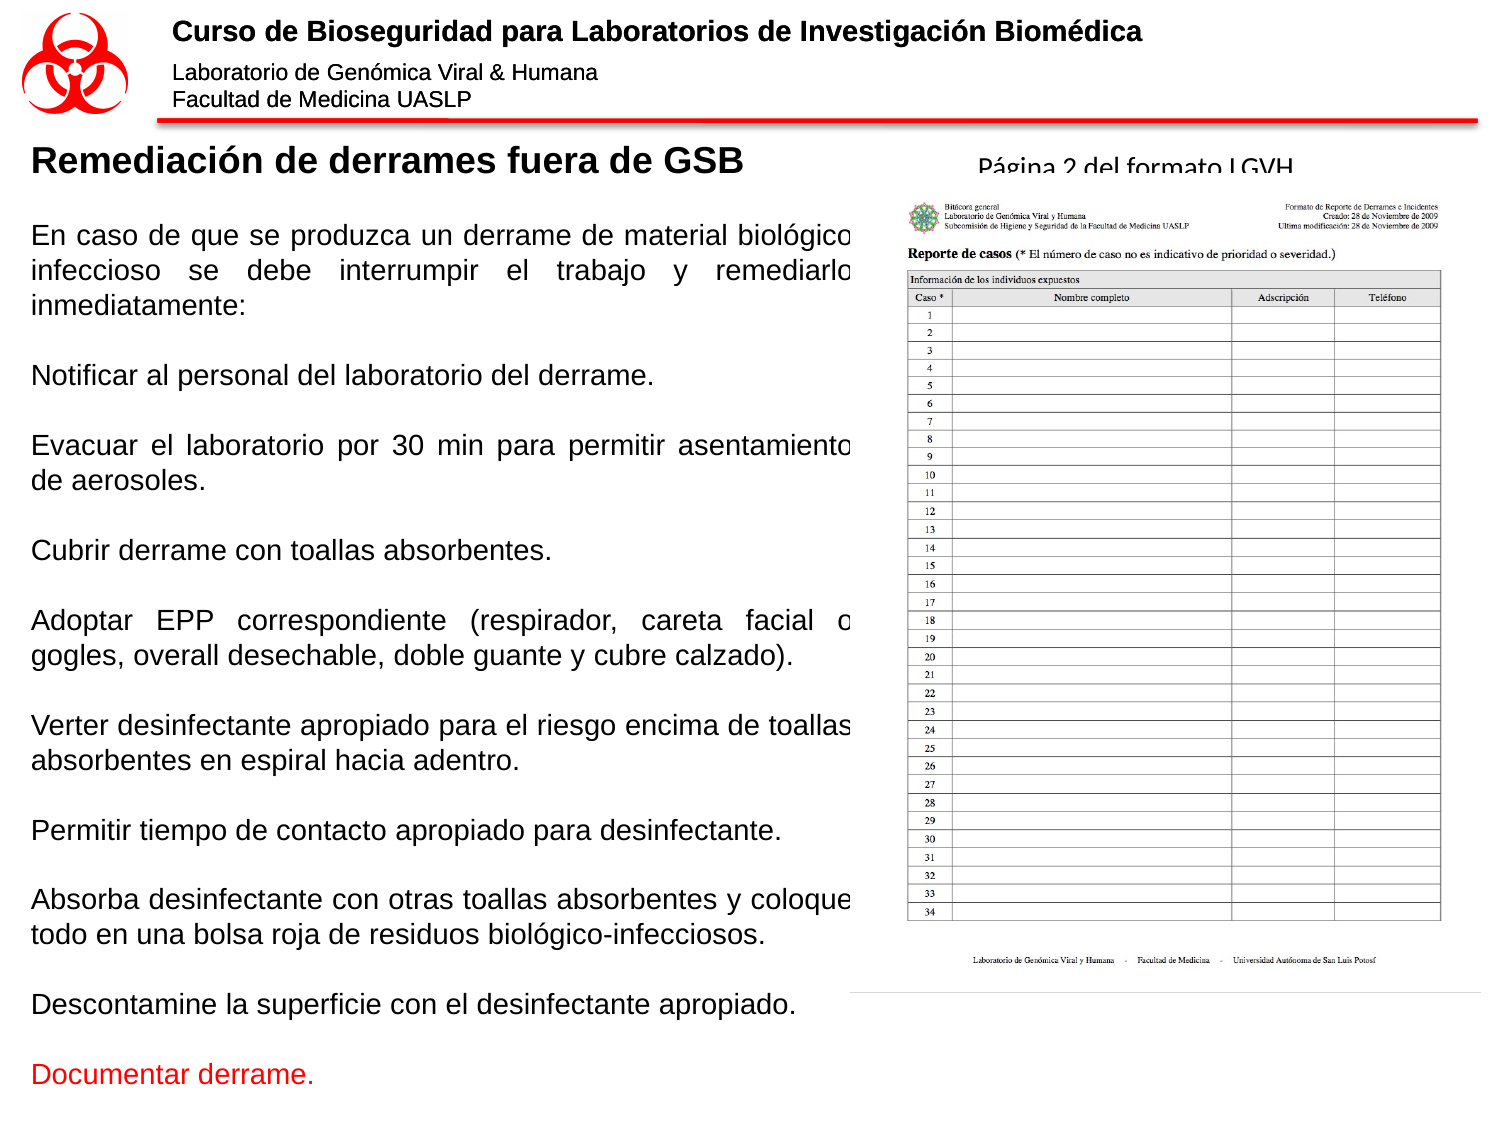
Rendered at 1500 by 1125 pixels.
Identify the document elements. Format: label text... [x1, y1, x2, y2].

text_box Página 2 del formato LGVH [963, 141, 1310, 171]
text_box Remediación de derrames fuera de GSB En caso de que se produzca un derrame de material biológico infeccioso se debe interrumpir el trabajo y remediarlo inmediatamente: Notificar al personal del laboratorio del derrame. Evacuar el laboratorio por 30 min para permitir asentamiento de aerosoles. Cubrir derrame con toallas absorbentes. Adoptar EPP correspondiente (respirador, careta facial o gogles, overall desechable, doble guante y cubre calzado). Verter desinfectante apropiado para el riesgo encima de toallas absorbentes en espiral hacia adentro. Permitir tiempo de contacto apropiado para desinfectante. Absorba desinfectante con otras toallas absorbentes y coloque todo en una bolsa roja de residuos biológico-infecciosos. Descontamine la superficie con el desinfectante apropiado. Documentar derrame. [16, 129, 870, 1098]
picture [22, 11, 128, 114]
picture [850, 173, 1481, 993]
